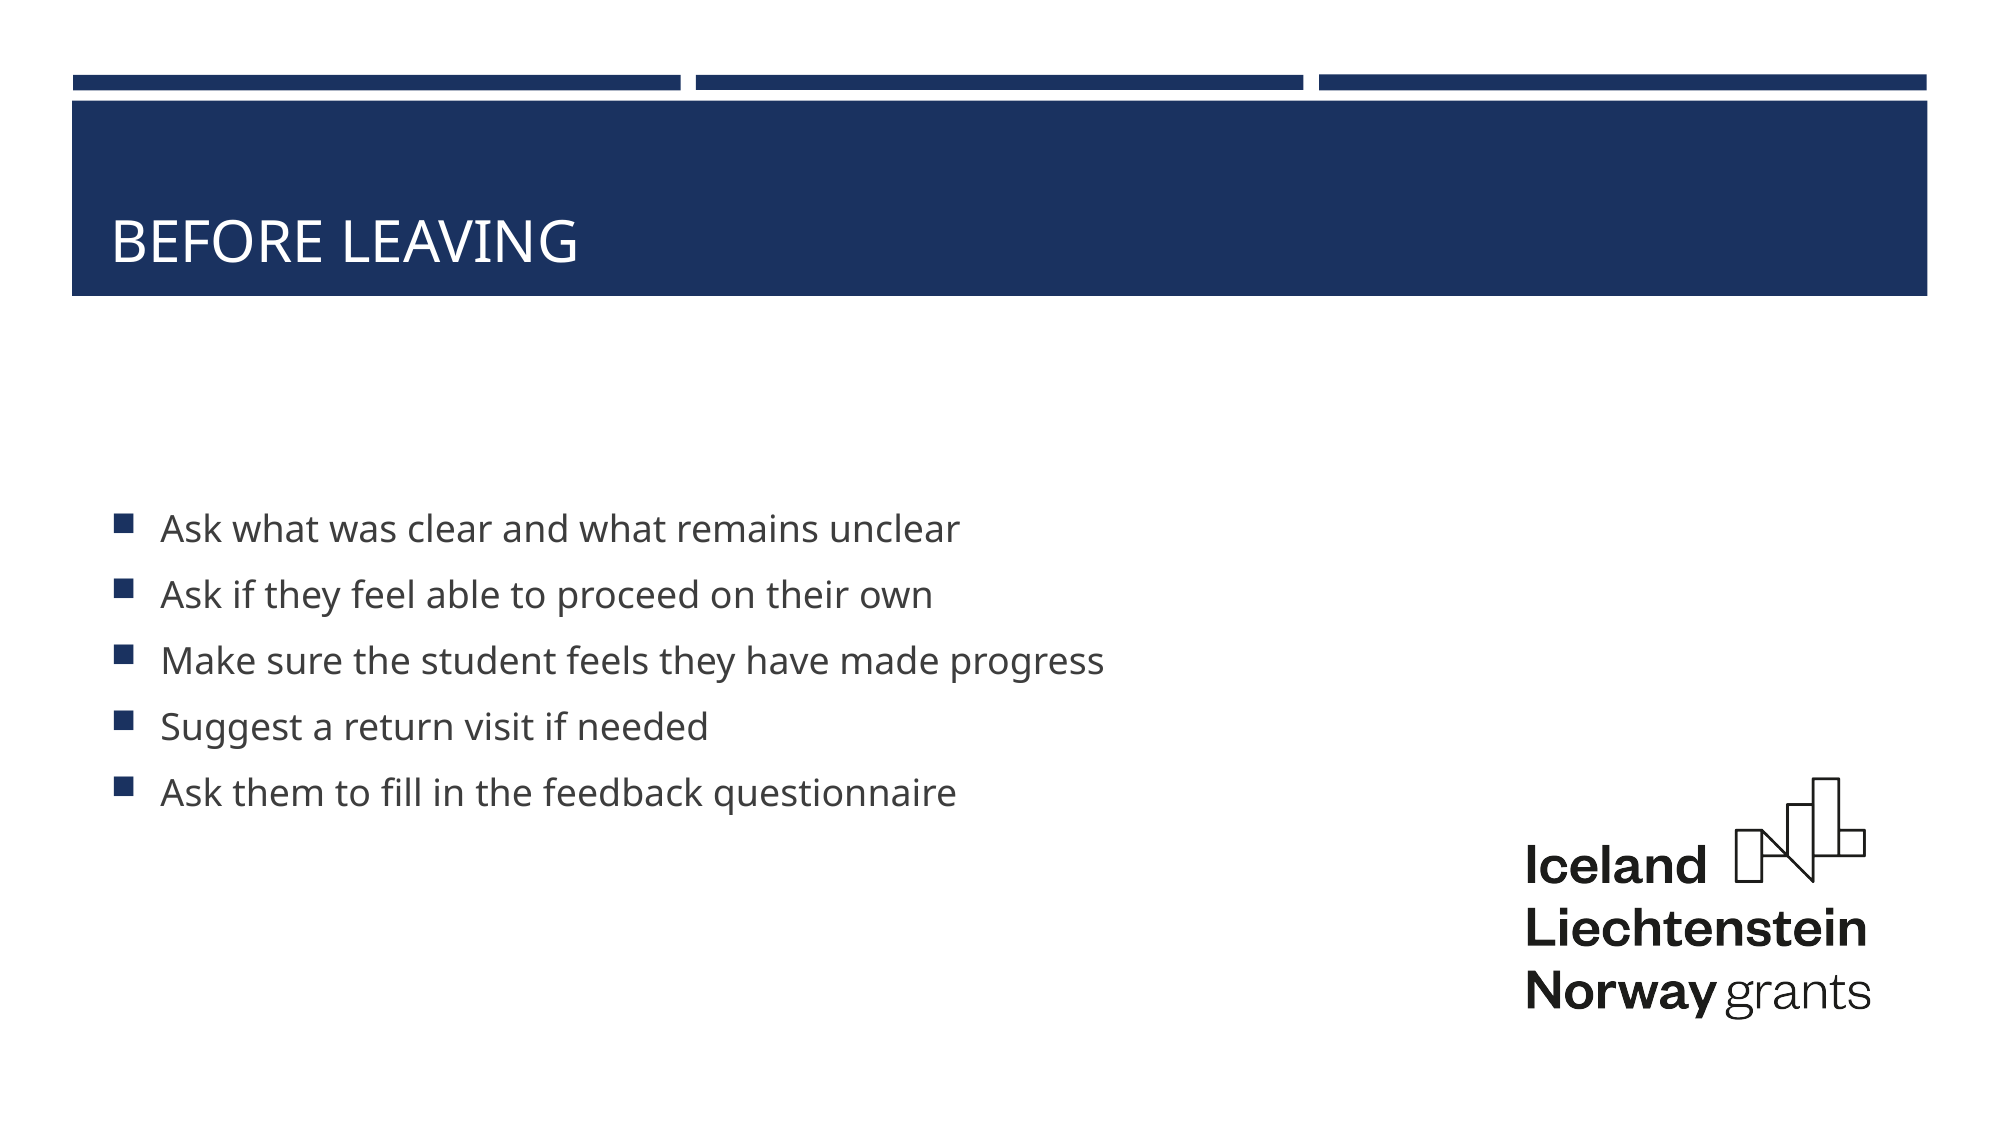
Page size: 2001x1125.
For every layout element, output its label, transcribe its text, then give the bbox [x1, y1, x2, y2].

title Before leaving [95, 115, 1905, 282]
picture [1524, 777, 1872, 1021]
list Ask what was clear and what remains unclear Ask if they feel able to proceed on their own Make sure the student feels they have made progress Suggest a return visit if needed Ask them to fill in the feedback questionnaire [95, 357, 1905, 962]
